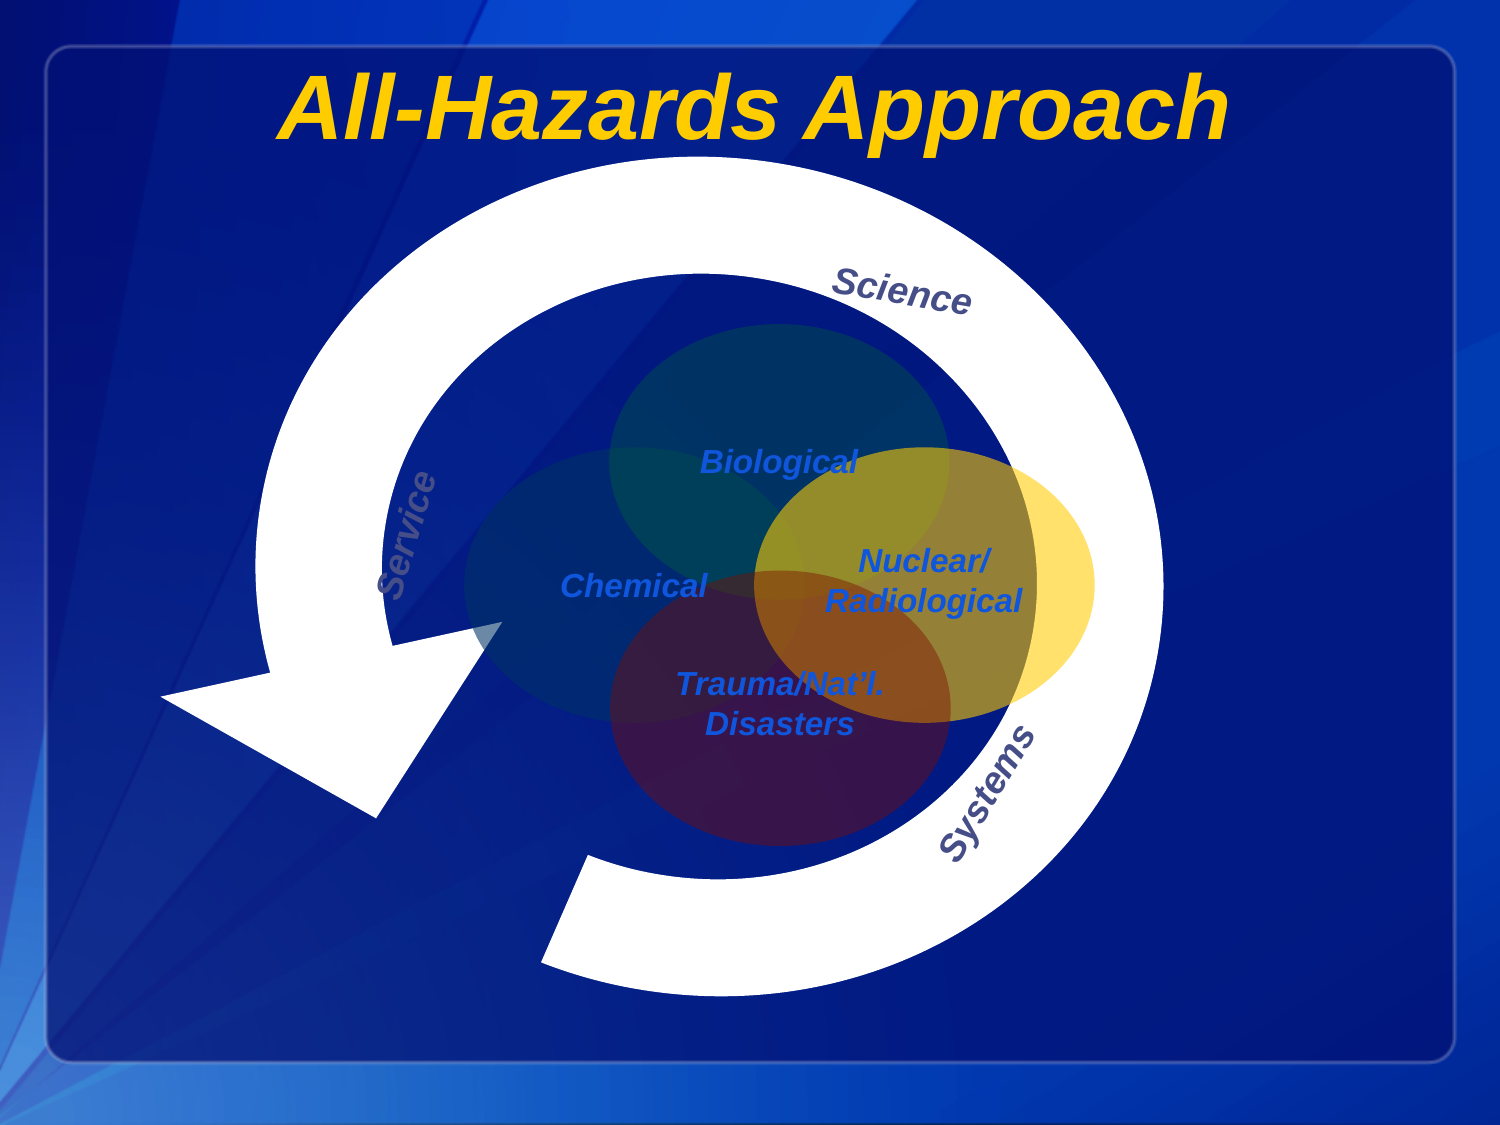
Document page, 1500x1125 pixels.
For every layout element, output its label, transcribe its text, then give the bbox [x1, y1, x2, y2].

text_box All-Hazards Approach [117, 24, 1393, 182]
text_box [254, 157, 1165, 996]
picture [0, 0, 1500, 1125]
